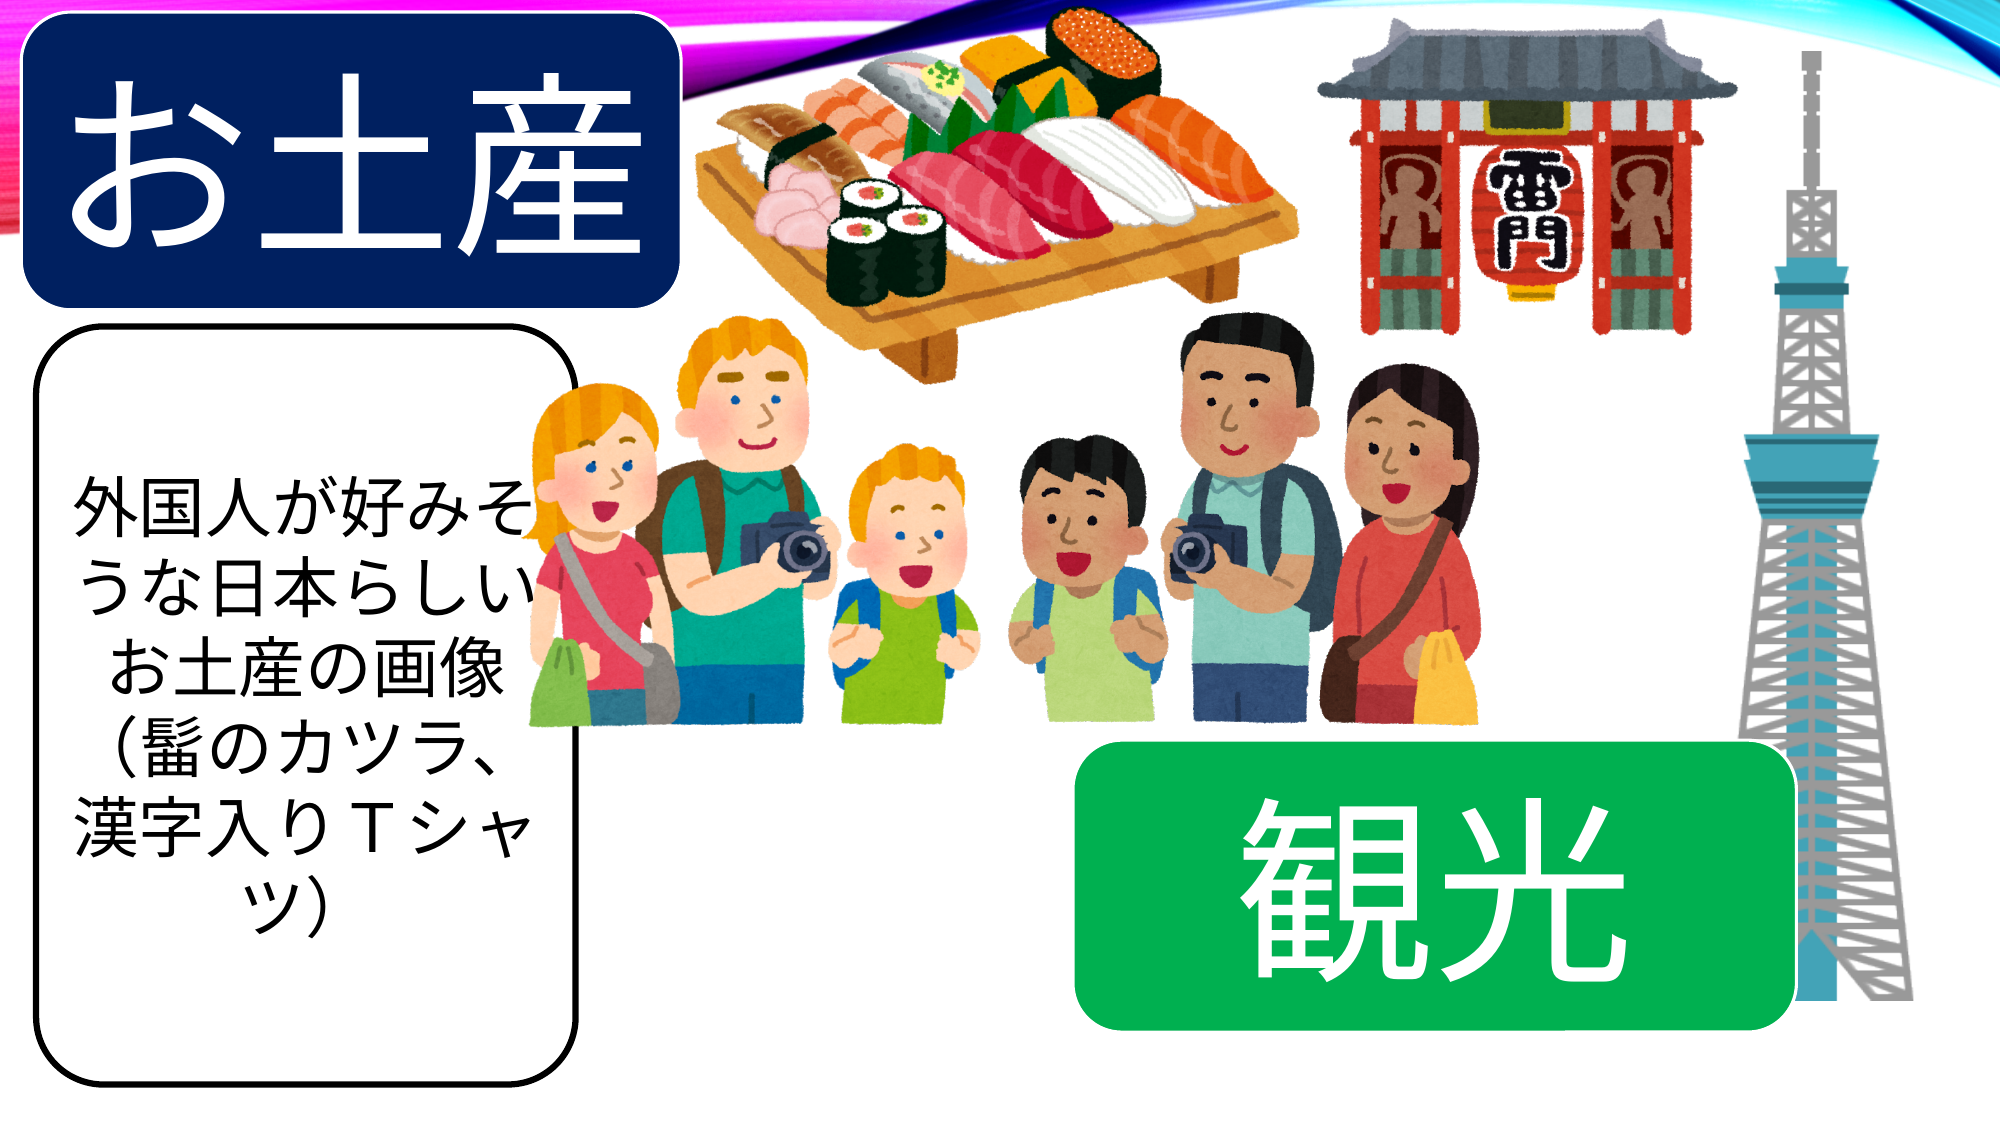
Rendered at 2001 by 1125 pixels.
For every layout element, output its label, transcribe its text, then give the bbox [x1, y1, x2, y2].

picture [1910, 0, 2000, 45]
text_box 観光 [1071, 738, 1795, 1034]
text_box お土産 [19, 10, 680, 312]
picture [0, 0, 2000, 1002]
text_box 外国人が好みそうな日本らしいお土産の画像 （髷のカツラ、漢字入りＴシャツ） [35, 325, 577, 1086]
picture [1890, 0, 2000, 75]
